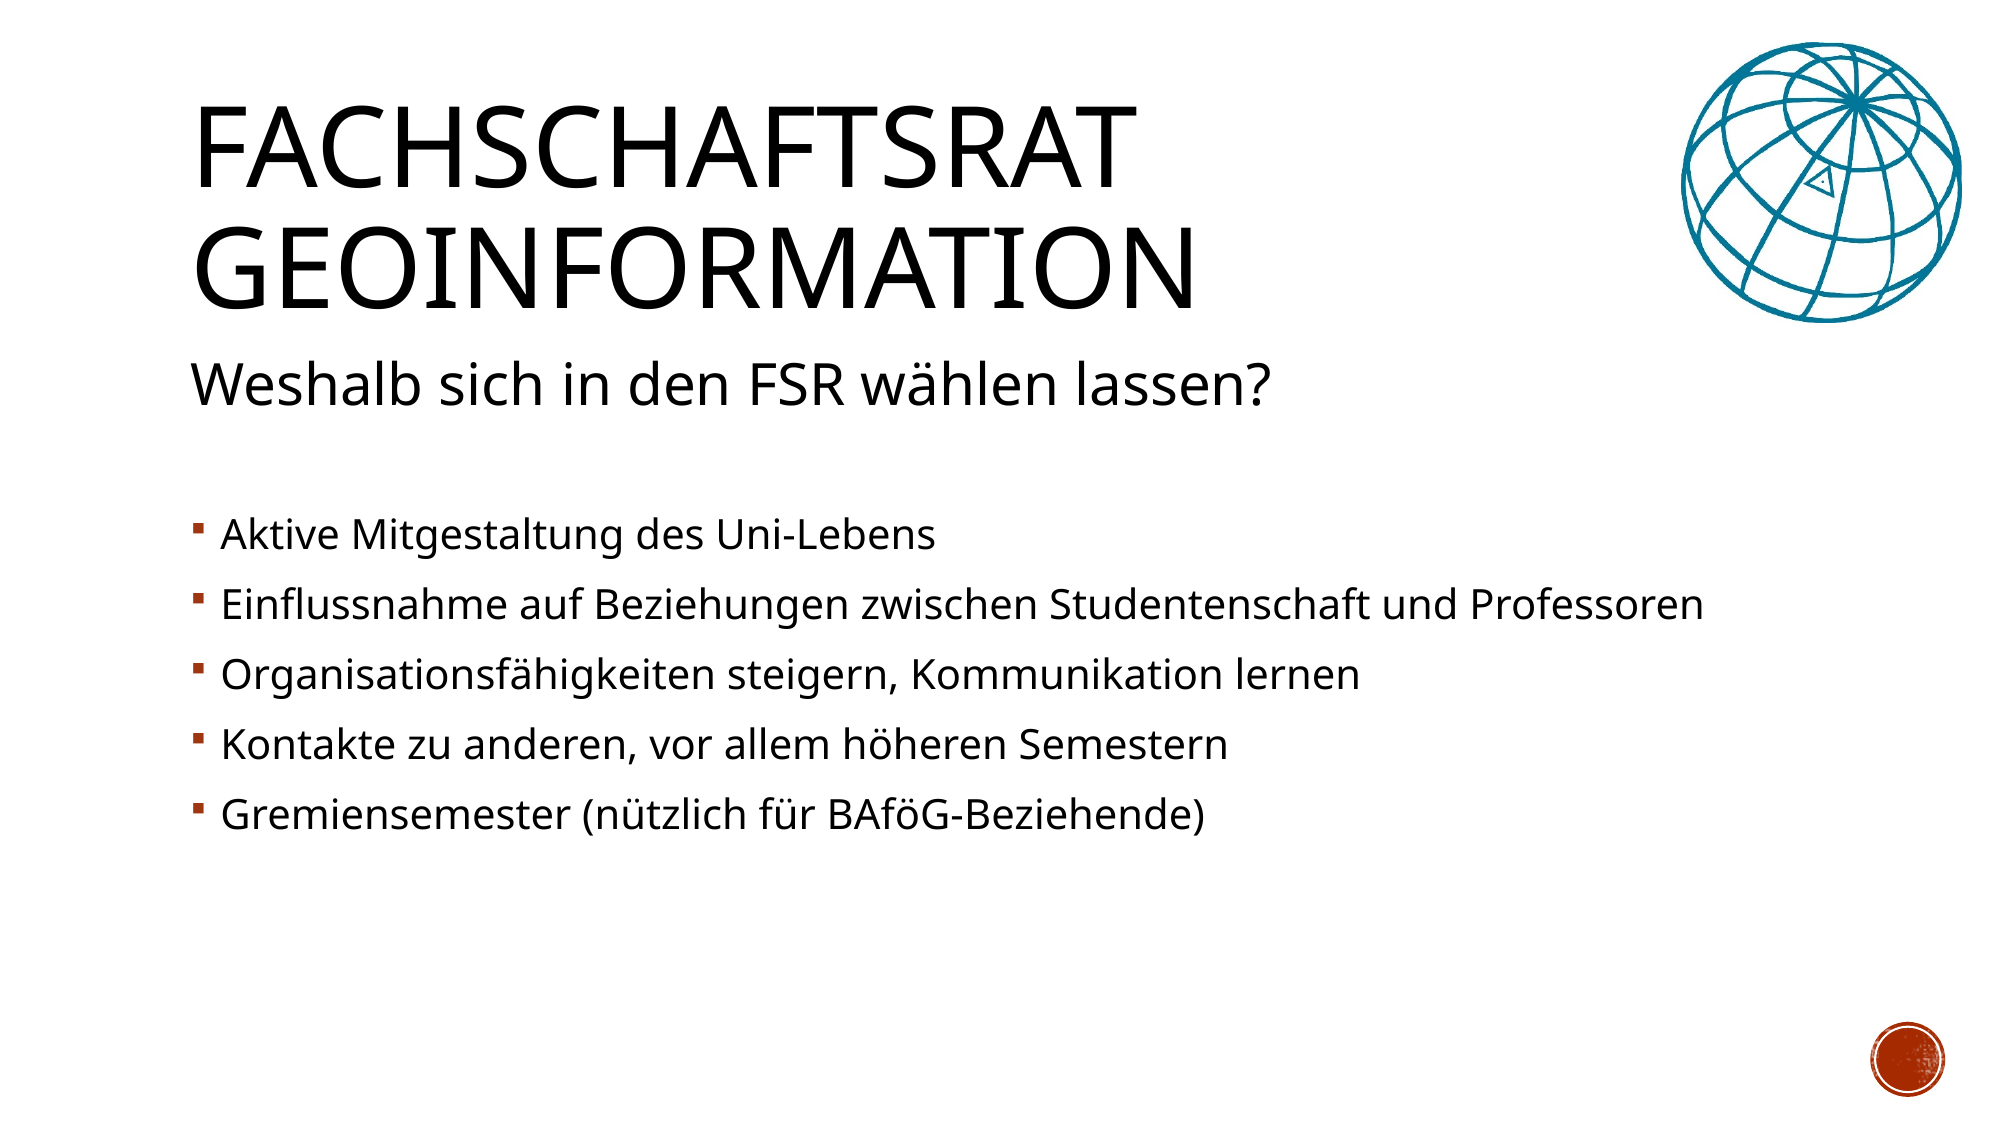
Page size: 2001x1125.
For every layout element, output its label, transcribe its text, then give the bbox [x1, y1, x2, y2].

picture [1866, 76, 1904, 98]
picture [1886, 158, 1934, 233]
picture [1894, 71, 1953, 153]
picture [1841, 203, 1962, 323]
picture [1751, 51, 1814, 72]
picture [1866, 115, 1904, 164]
picture [1826, 240, 1891, 294]
picture [1855, 52, 1890, 69]
picture [1681, 42, 1810, 79]
picture [1940, 178, 1958, 244]
picture [1912, 132, 1953, 203]
picture [1871, 99, 1917, 121]
title FachSchaftsRat Geoinformation [175, 79, 1826, 344]
picture [1826, 239, 1831, 257]
picture [1826, 113, 1853, 165]
picture [1826, 171, 1830, 192]
picture [1852, 114, 1879, 168]
picture [1806, 47, 1851, 57]
picture [1745, 74, 1790, 79]
picture [1826, 90, 1841, 99]
picture [1827, 60, 1855, 93]
picture [1872, 110, 1916, 147]
picture [1826, 295, 1878, 318]
picture [1826, 166, 1846, 234]
picture [1838, 171, 1890, 238]
picture [1826, 109, 1848, 137]
picture [1826, 102, 1843, 111]
picture [1819, 42, 1962, 160]
picture [1858, 62, 1882, 95]
picture [1802, 63, 1846, 93]
picture [1879, 281, 1914, 305]
picture [1889, 215, 1938, 286]
list Weshalb sich in den FSR wählen lassen? Aktive Mitgestaltung des Uni-Lebens Einflussnahme auf Beziehungen zwischen Studentenschaft und Professoren Organisationsfähigkeiten steigern, Kommunikation lernen Kontakte zu anderen, vor allem höheren Semestern Gremiensemester (nützlich für BAföG-Beziehende) [175, 348, 1826, 1013]
